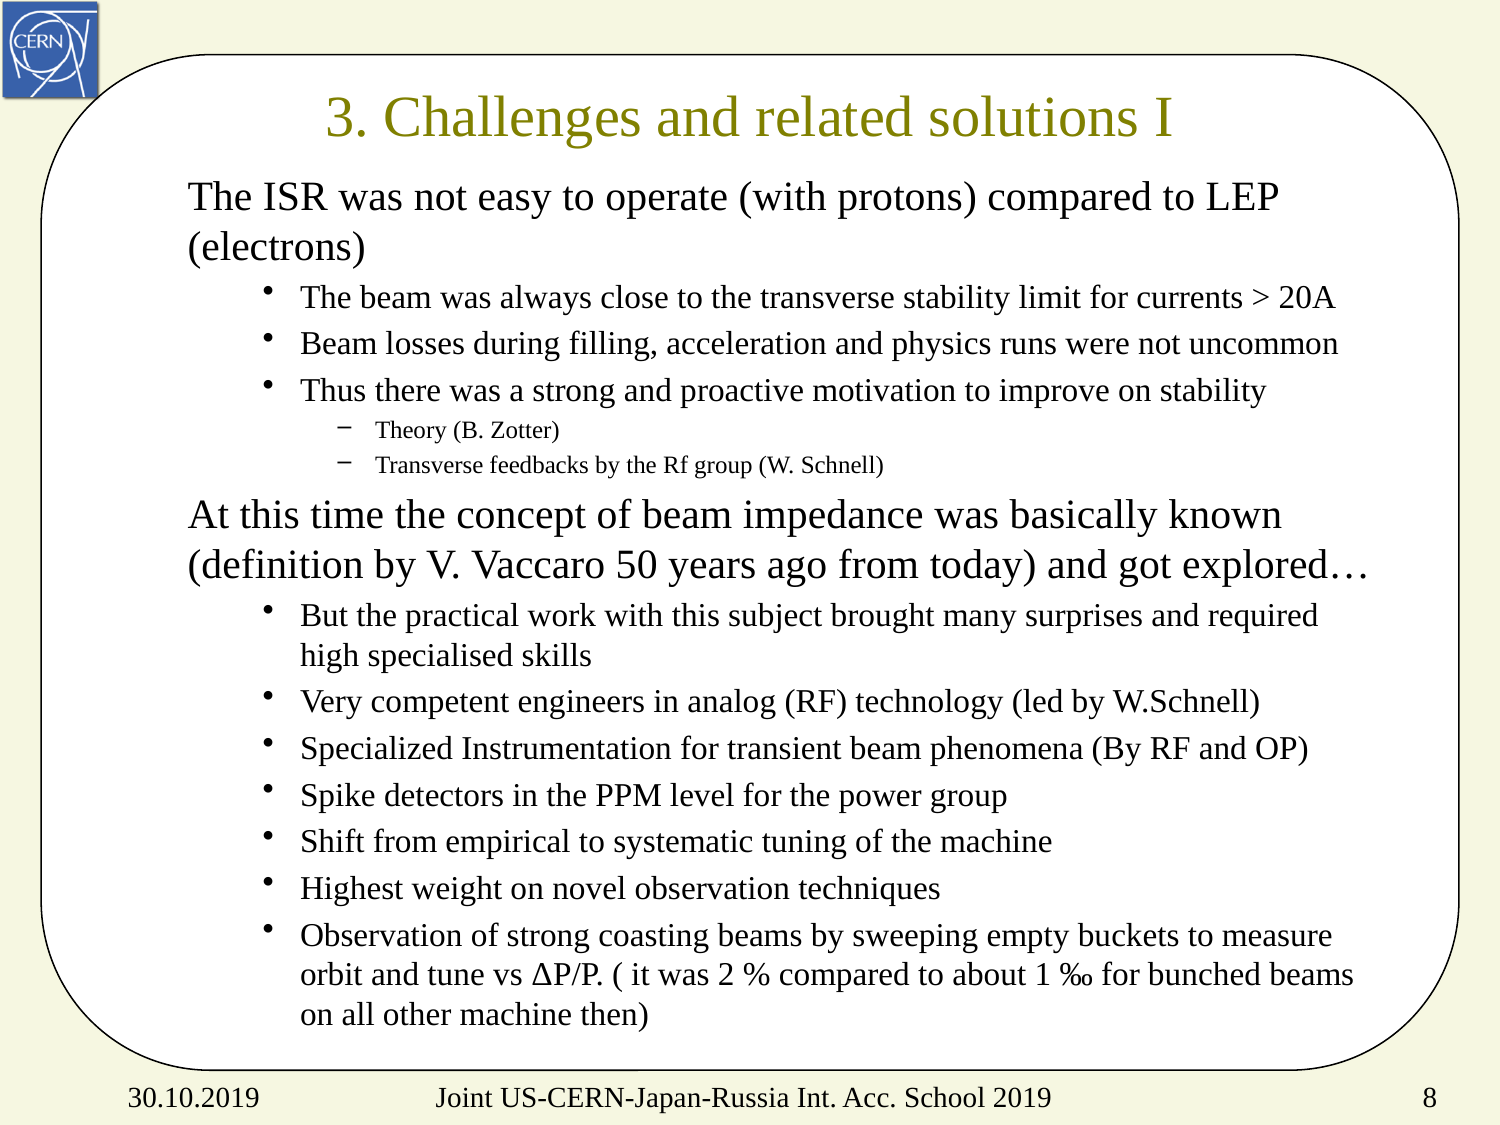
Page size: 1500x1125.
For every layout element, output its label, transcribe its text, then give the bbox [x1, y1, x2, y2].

slide_number 8 [1139, 1070, 1453, 1125]
title 3. Challenges and related solutions I [97, 76, 1388, 150]
footer Joint US-CERN-Japan-Russia Int. Acc. School 2019 [348, 1070, 1139, 1125]
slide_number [112, 1070, 302, 1125]
list The ISR was not easy to operate (with protons) compared to LEP (electrons) The beam was always close to the transverse stability limit for currents > 20A Beam losses during filling, acceleration and physics runs were not uncommon Thus there was a strong and proactive motivation to improve on stability Theory (B. Zotter) Transverse feedbacks by the Rf group (W. Schnell) At this time the concept of beam impedance was basically known (definition by V. Vaccaro 50 years ago from today) and got explored… But the practical work with this subject brought many surprises and required high specialised skills Very competent engineers in analog (RF) technology (led by W.Schnell) Specialized Instrumentation for transient beam phenomena (By RF and OP) Spike detectors in the PPM level for the power group Shift from empirical to systematic tuning of the machine Highest weight on novel observation techniques Observation of strong coasting beams by sweeping empty buckets to measure orbit and tune vs ΔP/P. ( it was 2 % compared to about 1 ‰ for bunched beams on all other machine then) [97, 160, 1403, 1059]
picture [0, 0, 102, 102]
